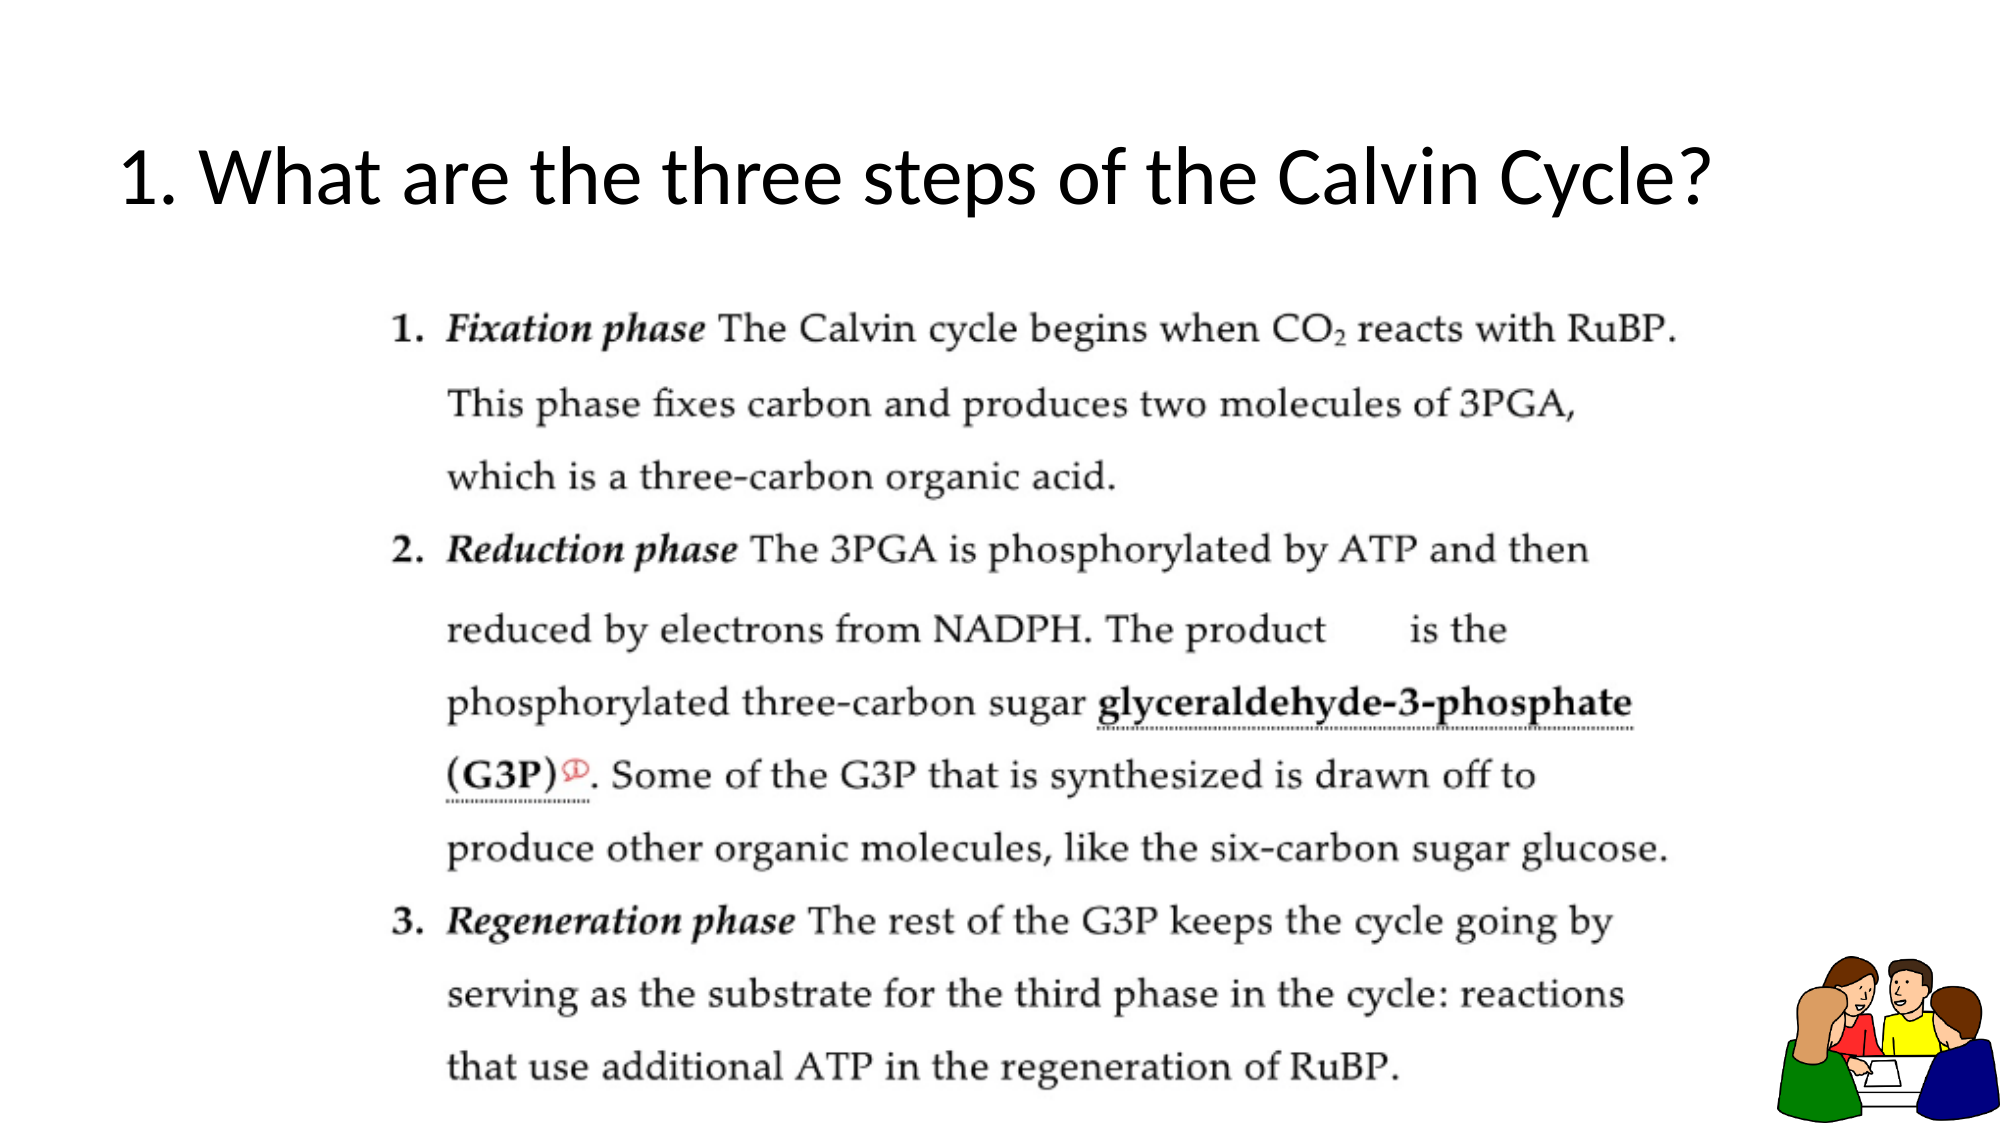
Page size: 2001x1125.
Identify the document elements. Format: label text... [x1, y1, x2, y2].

picture [366, 283, 1723, 1104]
text_box 1. What are the three steps of the Calvin Cycle? [101, 114, 1902, 229]
picture [1777, 956, 2000, 1123]
